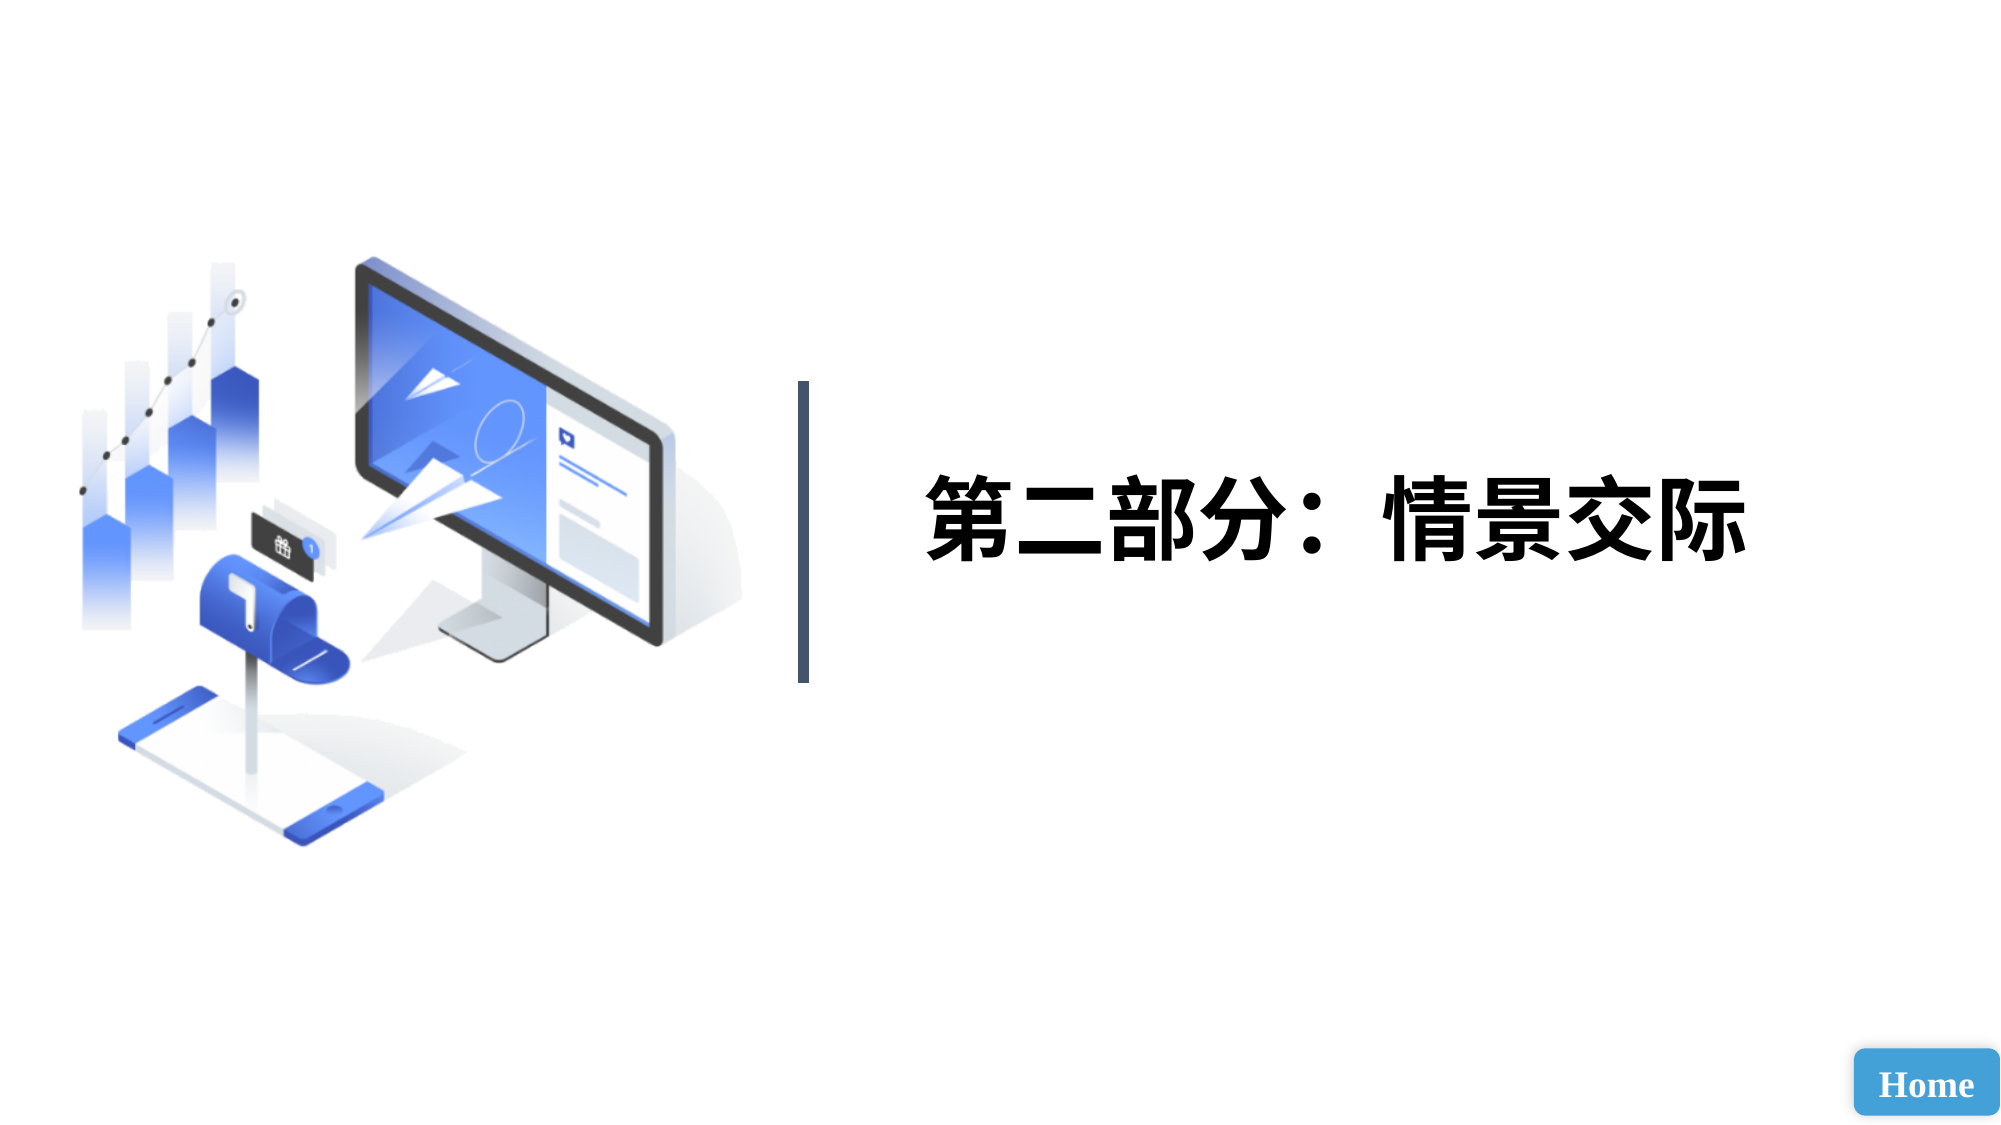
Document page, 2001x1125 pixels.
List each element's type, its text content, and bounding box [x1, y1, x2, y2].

text_box Home [1852, 1047, 2000, 1117]
picture [42, 227, 744, 894]
text_box 第二部分：情景交际 [863, 457, 1809, 576]
